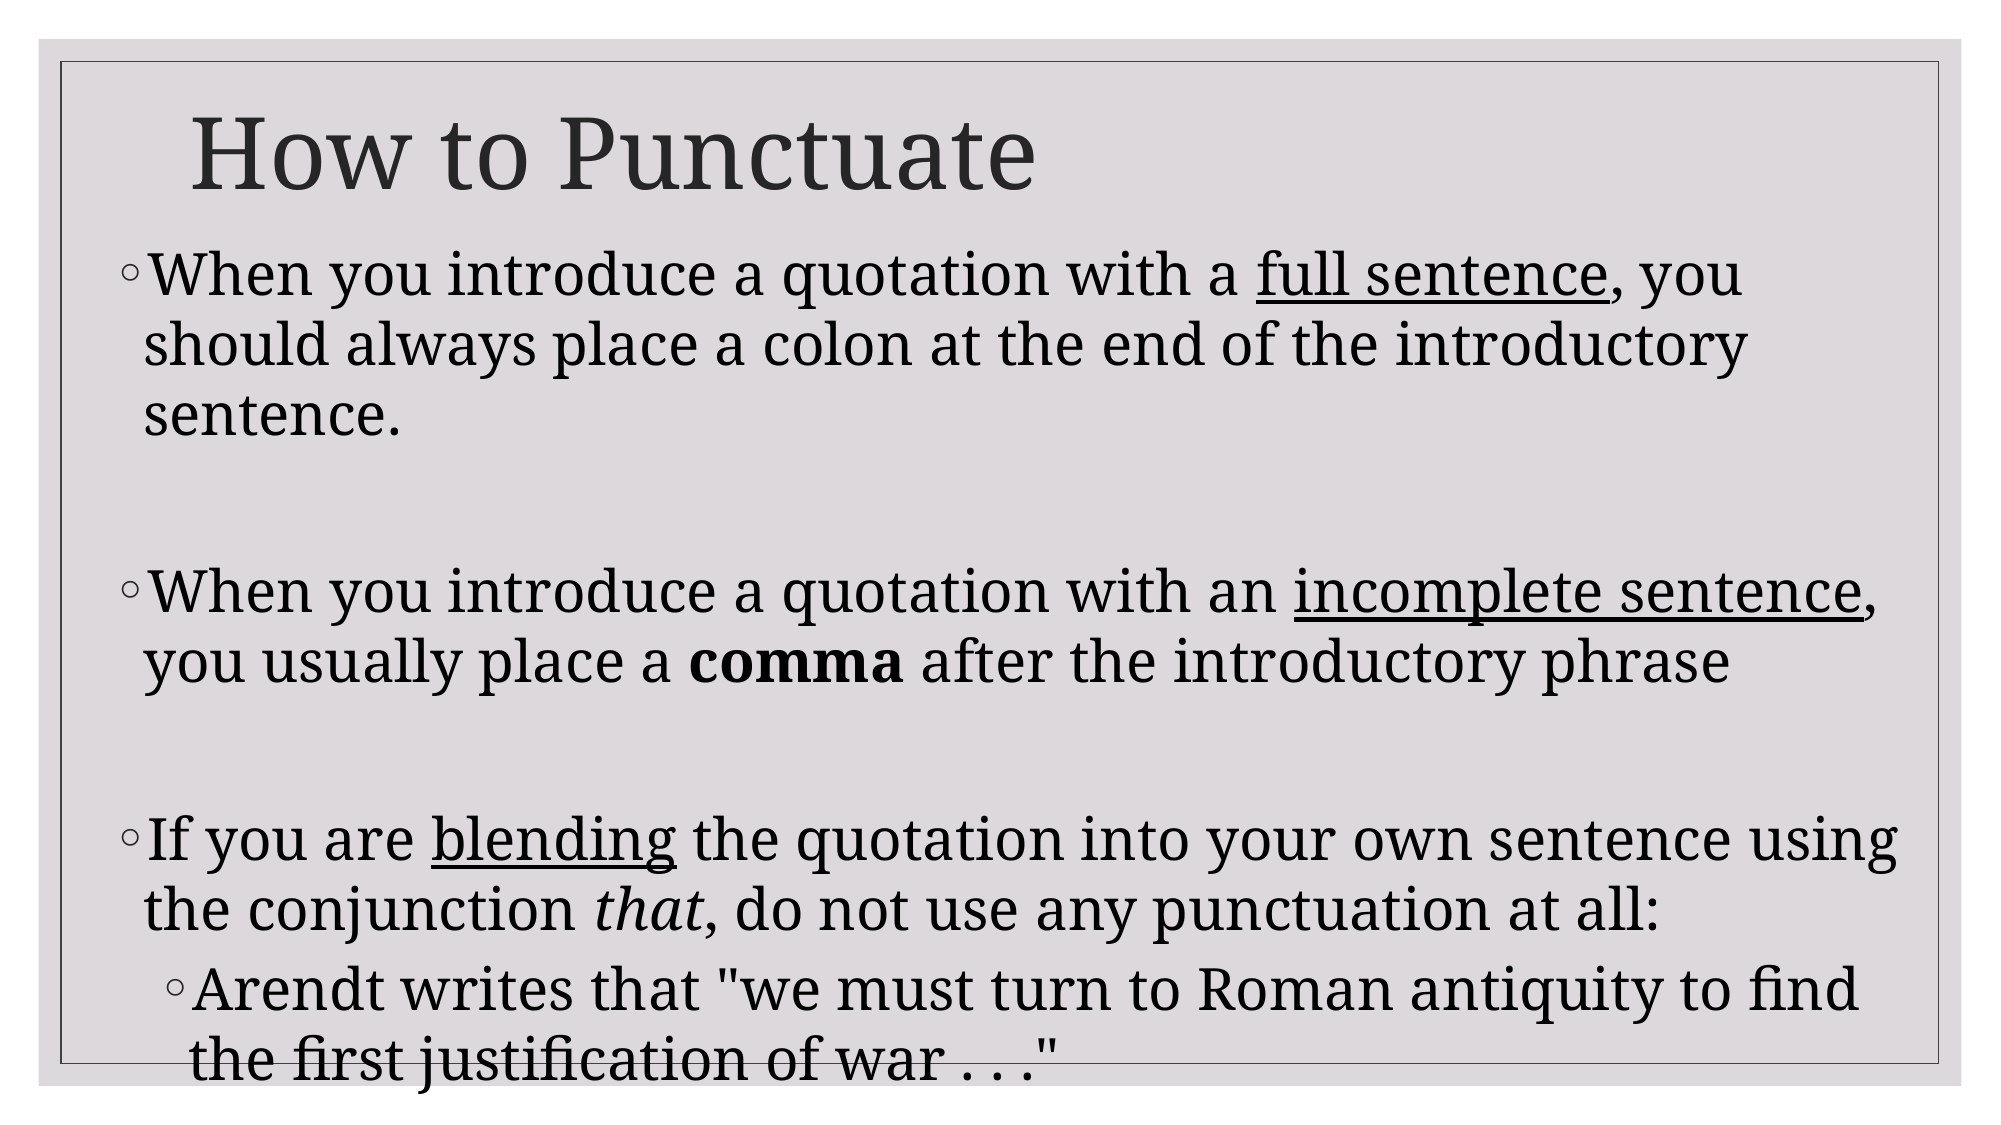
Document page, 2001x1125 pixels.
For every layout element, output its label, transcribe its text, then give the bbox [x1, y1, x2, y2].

list When you introduce a quotation with a full sentence, you should always place a colon at the end of the introductory sentence. When you introduce a quotation with an incomplete sentence, you usually place a comma after the introductory phrase If you are blending the quotation into your own sentence using the conjunction that, do not use any punctuation at all: Arendt writes that "we must turn to Roman antiquity to find the first justification of war . . ." [98, 229, 1922, 1056]
title How to Punctuate [174, 44, 1825, 229]
